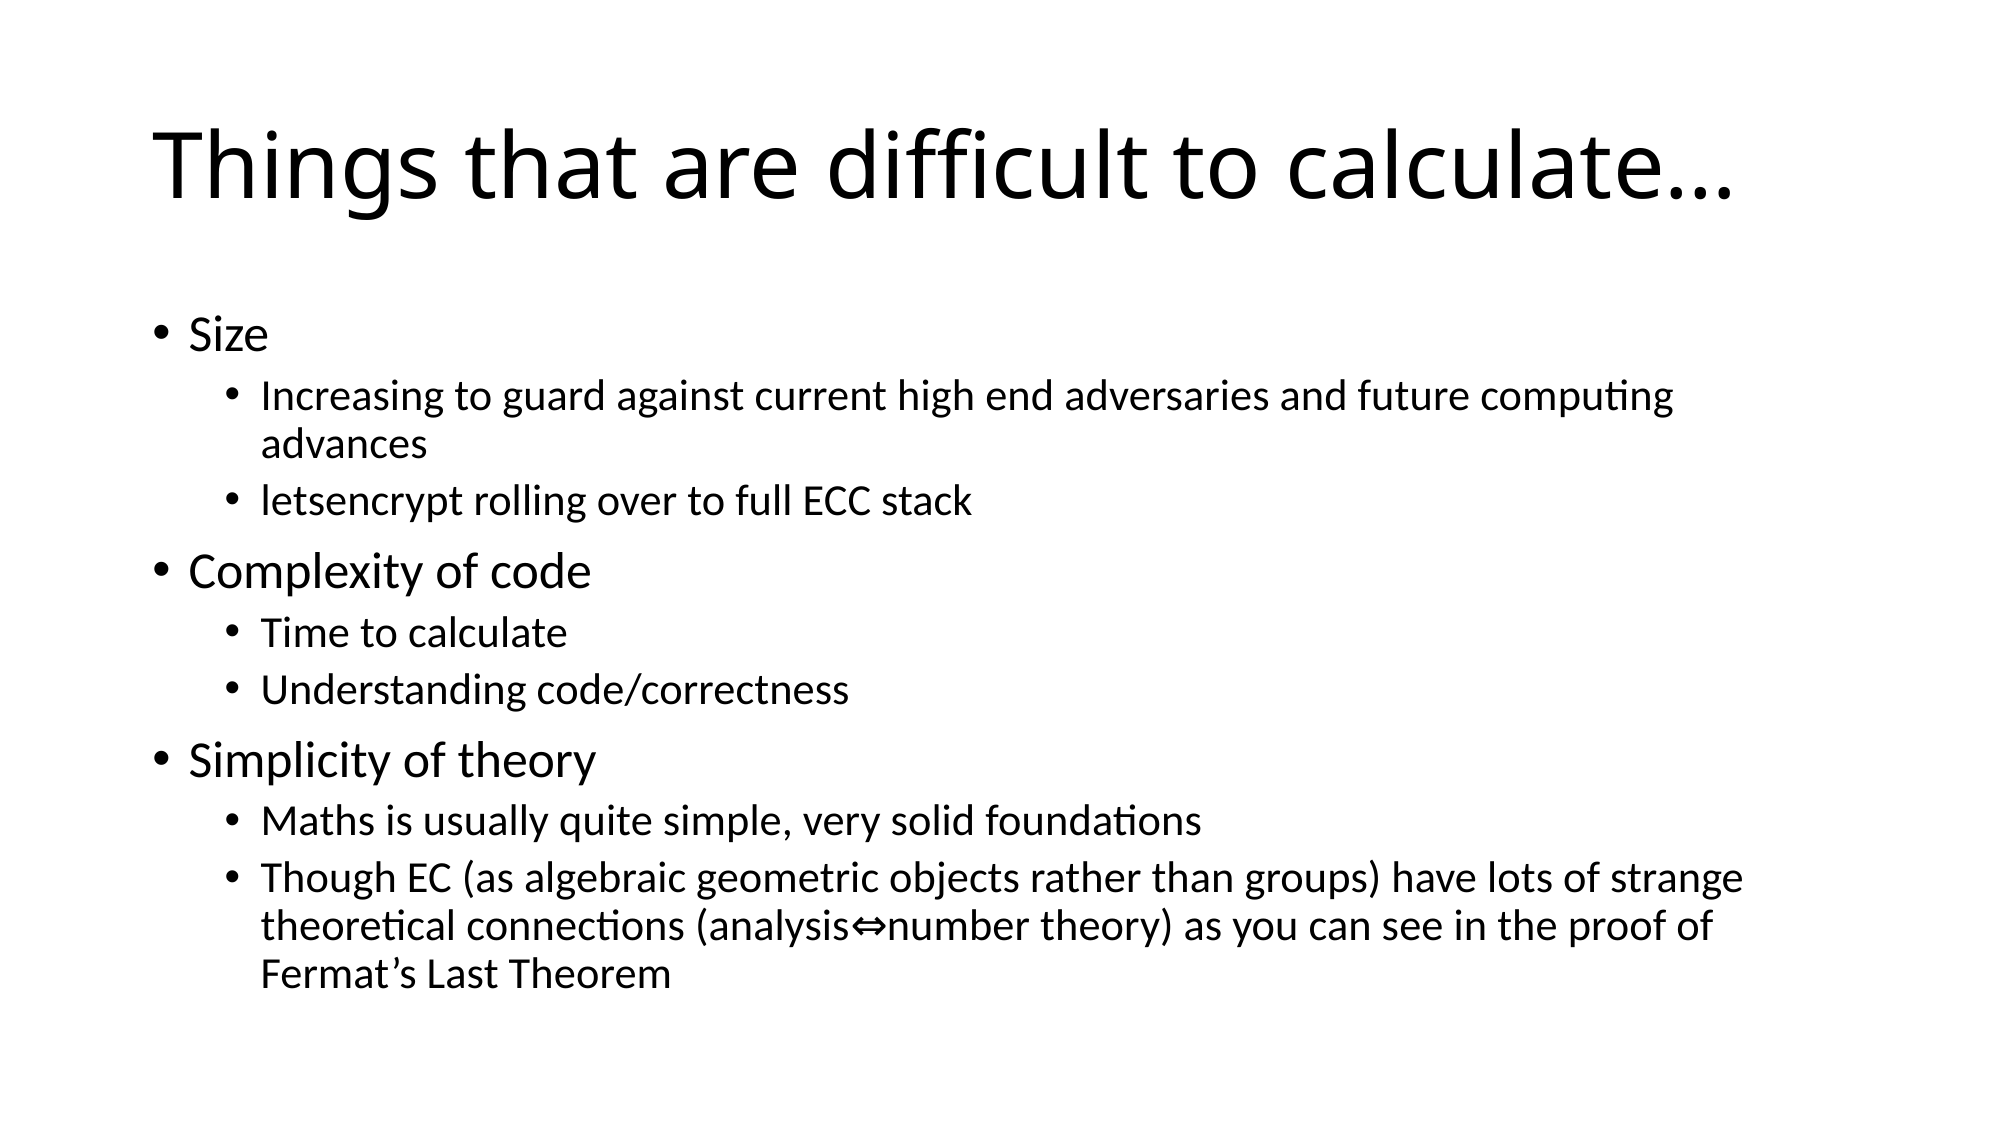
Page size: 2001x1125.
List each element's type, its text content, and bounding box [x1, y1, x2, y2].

list Size Increasing to guard against current high end adversaries and future computing advances letsencrypt rolling over to full ECC stack Complexity of code Time to calculate Understanding code/correctness Simplicity of theory Maths is usually quite simple, very solid foundations Though EC (as algebraic geometric objects rather than groups) have lots of strange theoretical connections (analysis⇔number theory) as you can see in the proof of Fermat’s Last Theorem [137, 299, 1863, 1014]
title Things that are difficult to calculate… [137, 59, 1863, 278]
